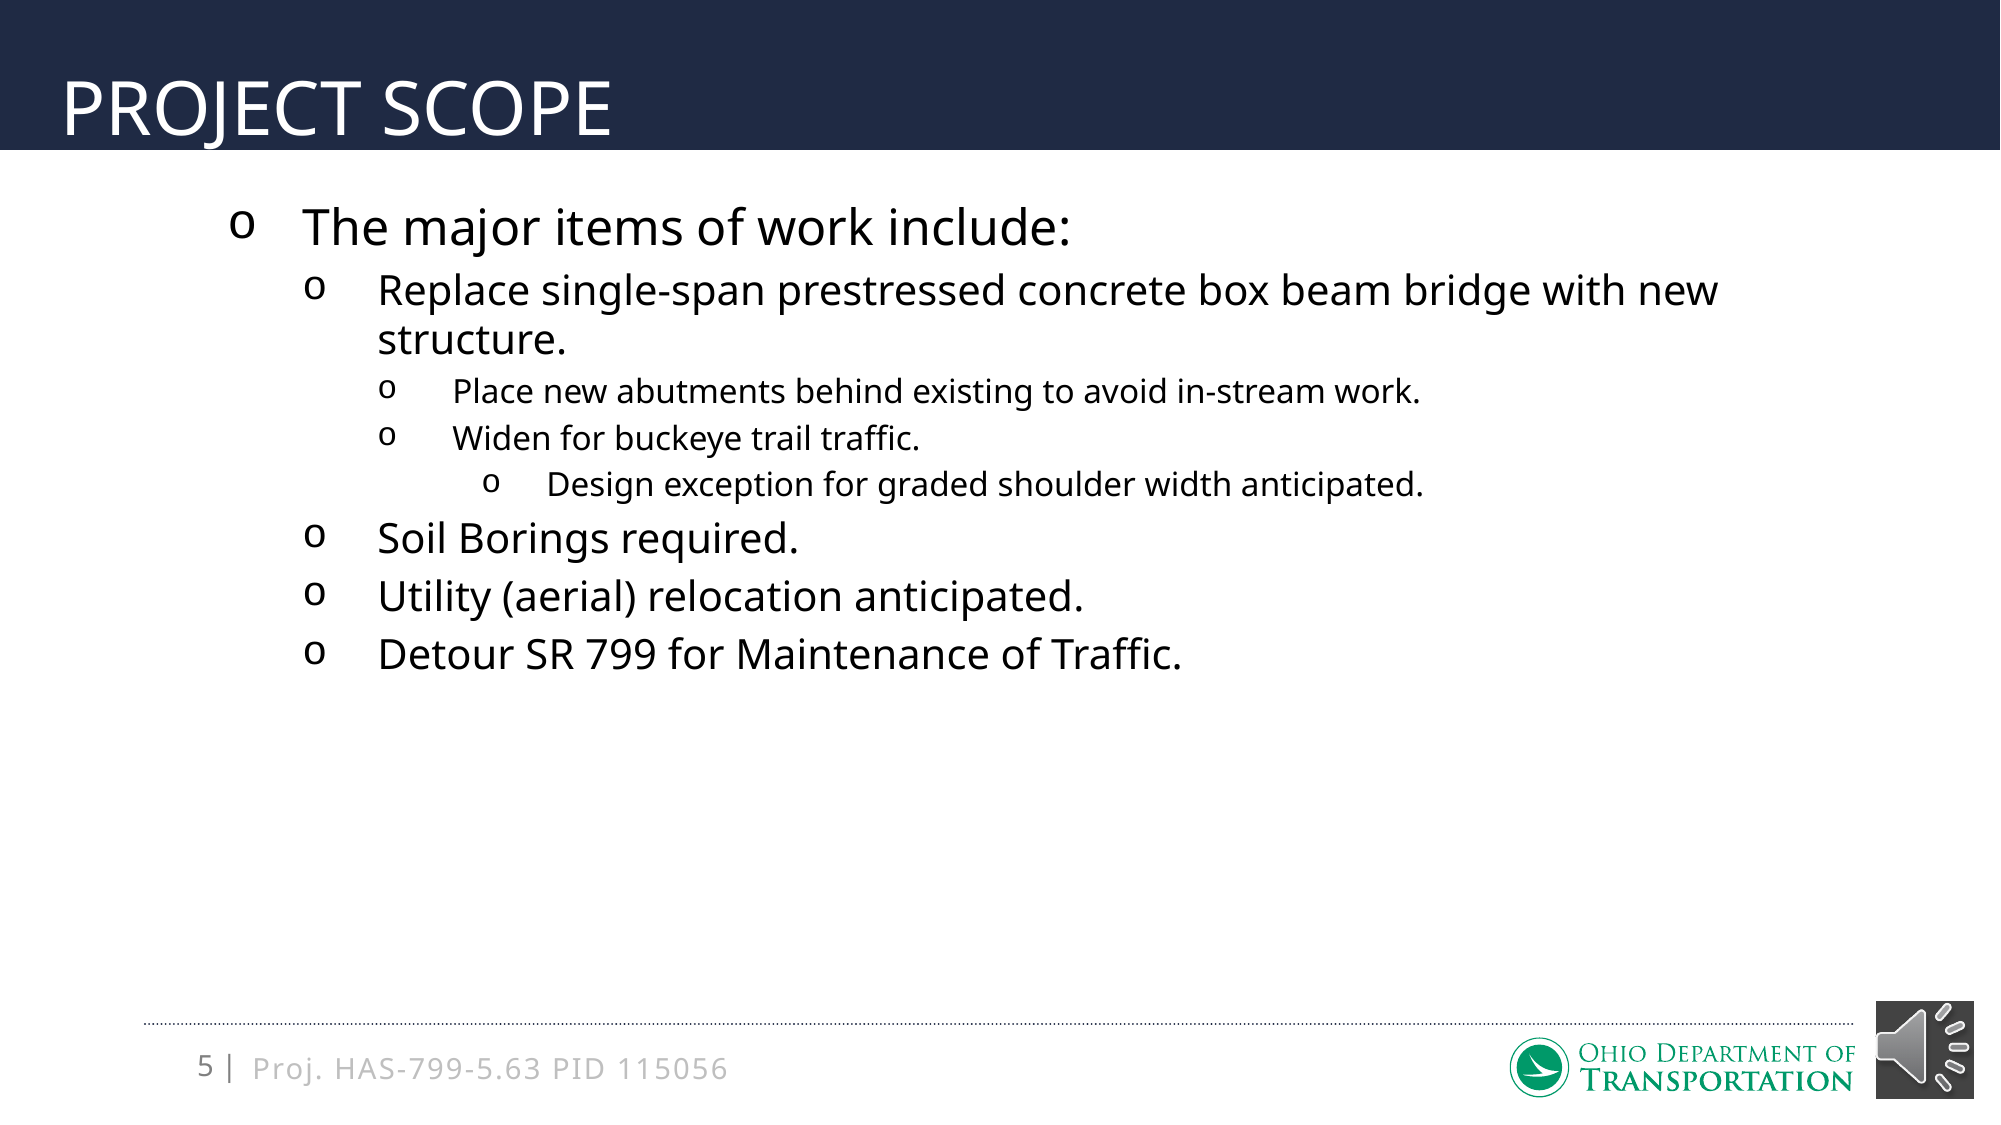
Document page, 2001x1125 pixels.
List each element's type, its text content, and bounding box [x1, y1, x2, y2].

list The major items of work include: Replace single-span prestressed concrete box beam bridge with new structure. Place new abutments behind existing to avoid in-stream work. Widen for buckeye trail traffic. Design exception for graded shoulder width anticipated. Soil Borings required. Utility (aerial) relocation anticipated. Detour SR 799 for Maintenance of Traffic. [137, 187, 1863, 993]
footer Proj. HAS-799-5.63 PID 115056 [237, 1037, 1510, 1098]
picture [1874, 999, 1976, 1101]
title Project scope [0, 0, 2000, 151]
